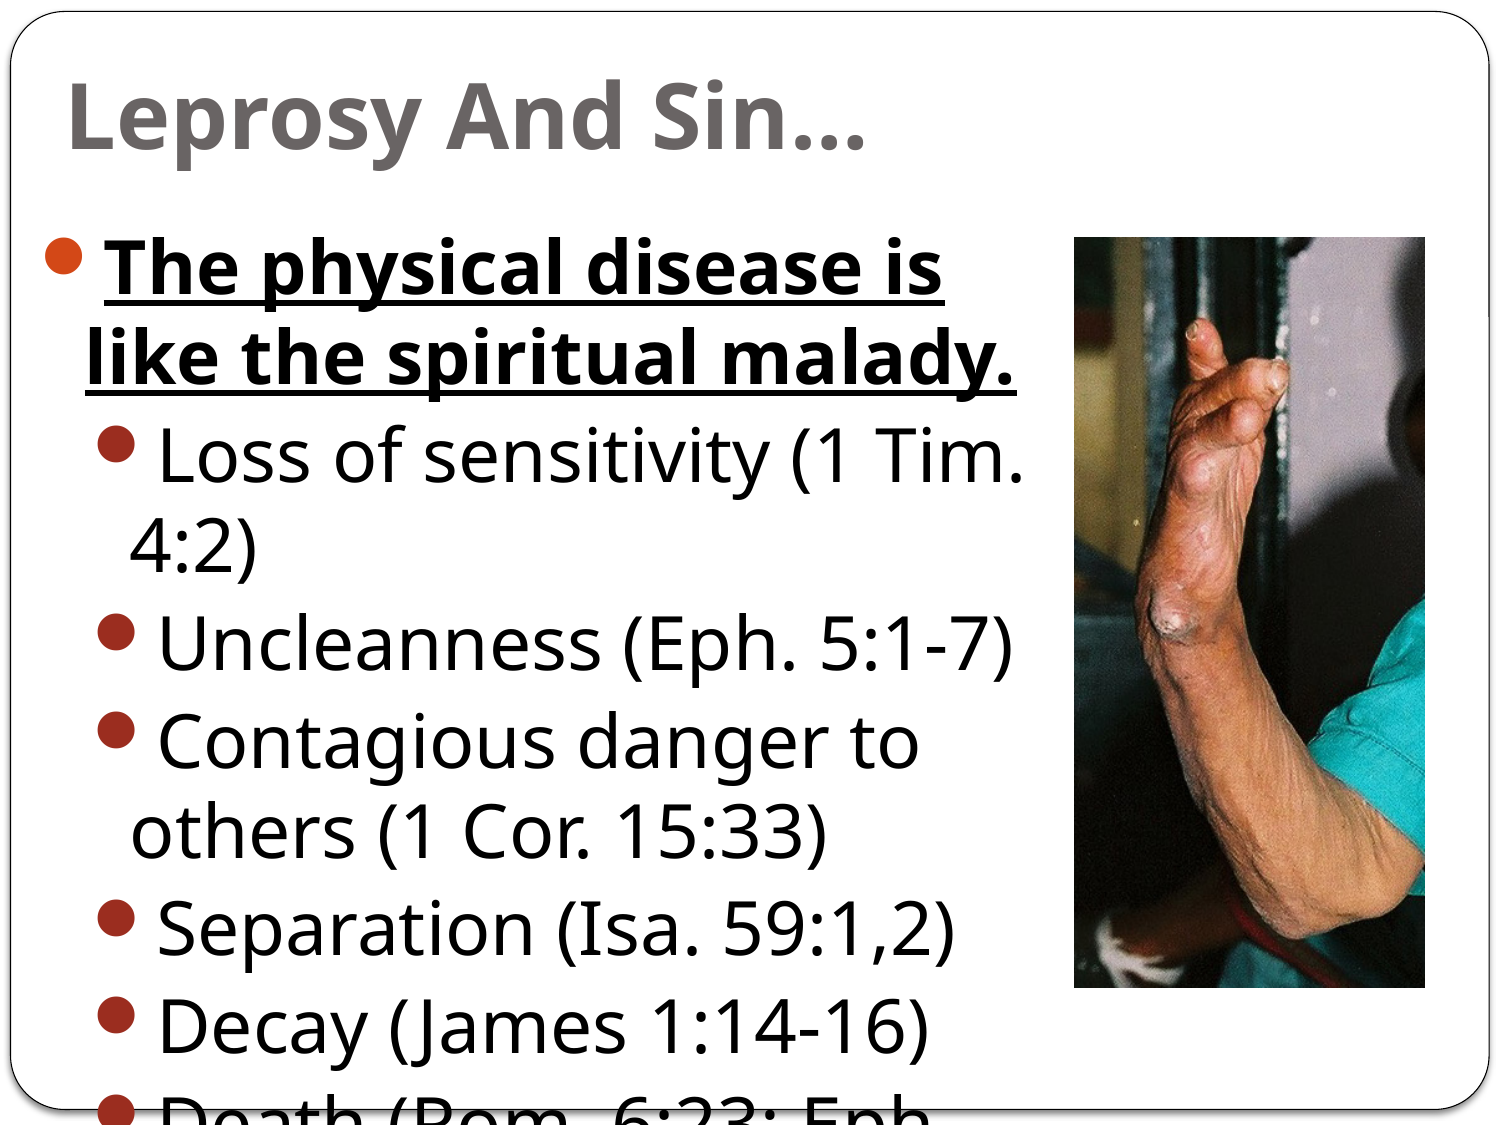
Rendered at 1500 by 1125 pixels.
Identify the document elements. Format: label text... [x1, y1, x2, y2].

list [1074, 237, 1426, 988]
title Leprosy And Sin… [50, 12, 1425, 183]
list The physical disease is like the spiritual malady. Loss of sensitivity (1 Tim. 4:2) Uncleanness (Eph. 5:1-7) Contagious danger to others (1 Cor. 15:33) Separation (Isa. 59:1,2) Decay (James 1:14-16) Death (Rom. 6:23; Eph. 2:1-3) [24, 212, 1063, 1025]
